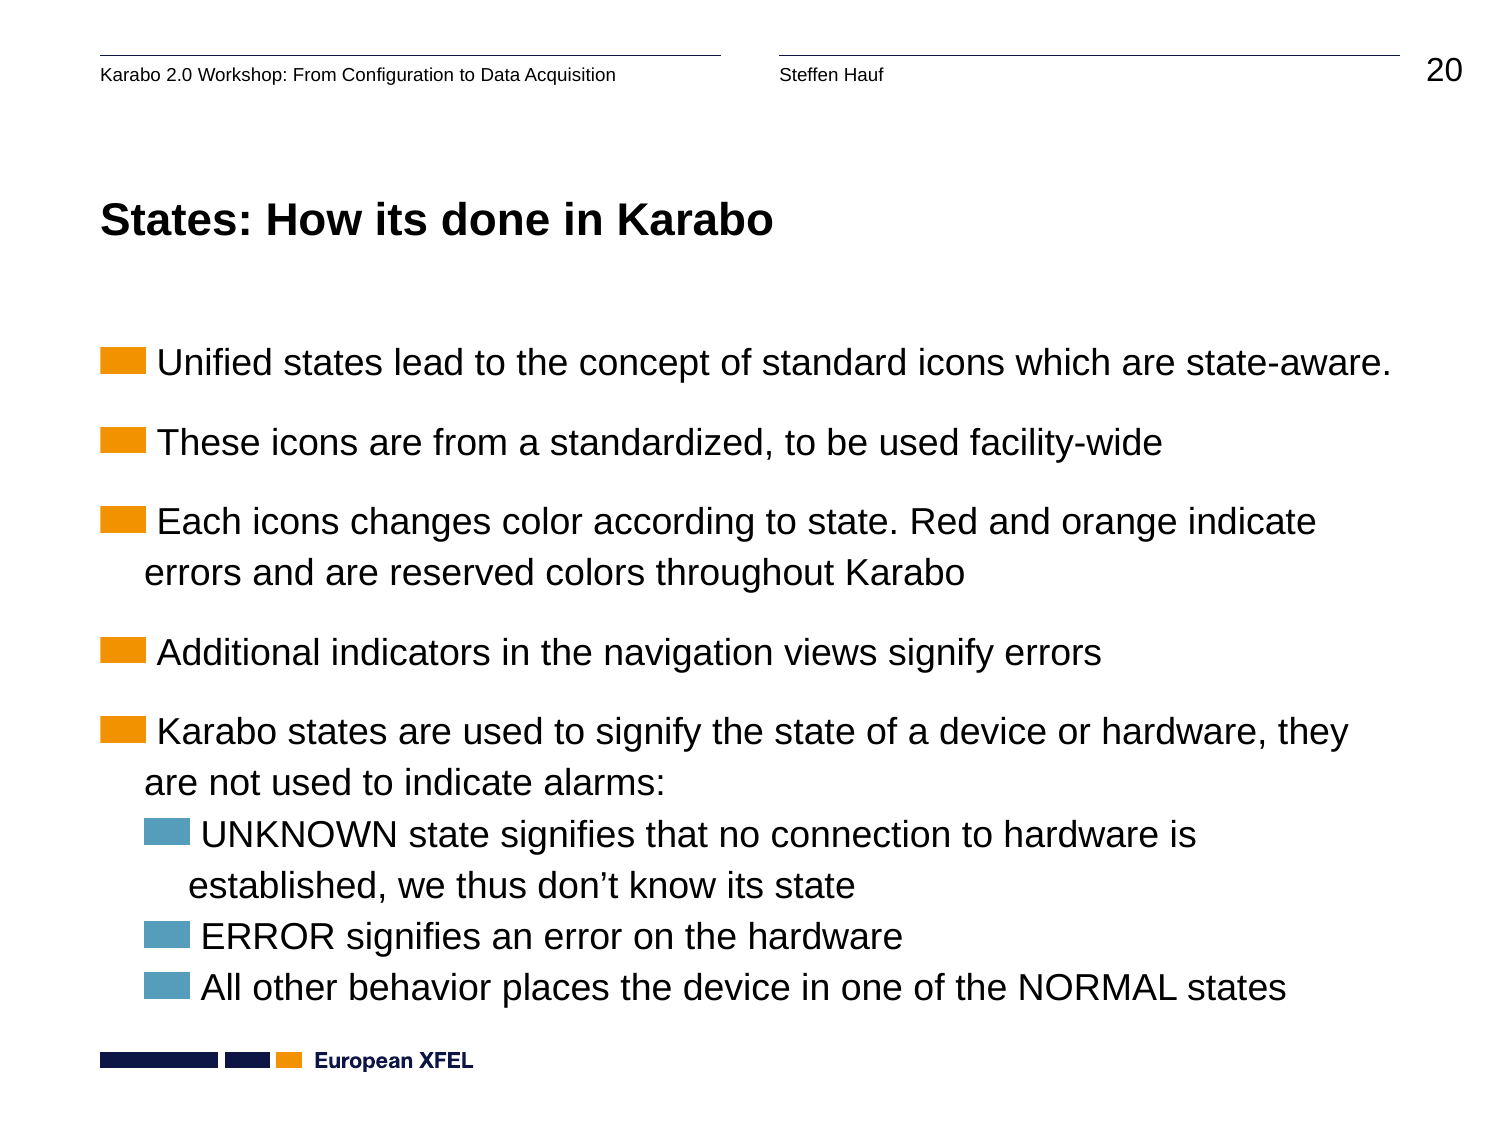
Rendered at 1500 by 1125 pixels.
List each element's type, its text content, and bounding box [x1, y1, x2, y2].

title States: How its done in Karabo [100, 116, 1400, 245]
list Unified states lead to the concept of standard icons which are state-aware. These icons are from a standardized, to be used facility-wide Each icons changes color according to state. Red and orange indicate errors and are reserved colors throughout Karabo Additional indicators in the navigation views signify errors Karabo states are used to signify the state of a device or hardware, they are not used to indicate alarms: UNKNOWN state signifies that no connection to hardware is established, we thus don’t know its state ERROR signifies an error on the hardware All other behavior places the device in one of the NORMAL states [100, 332, 1400, 970]
